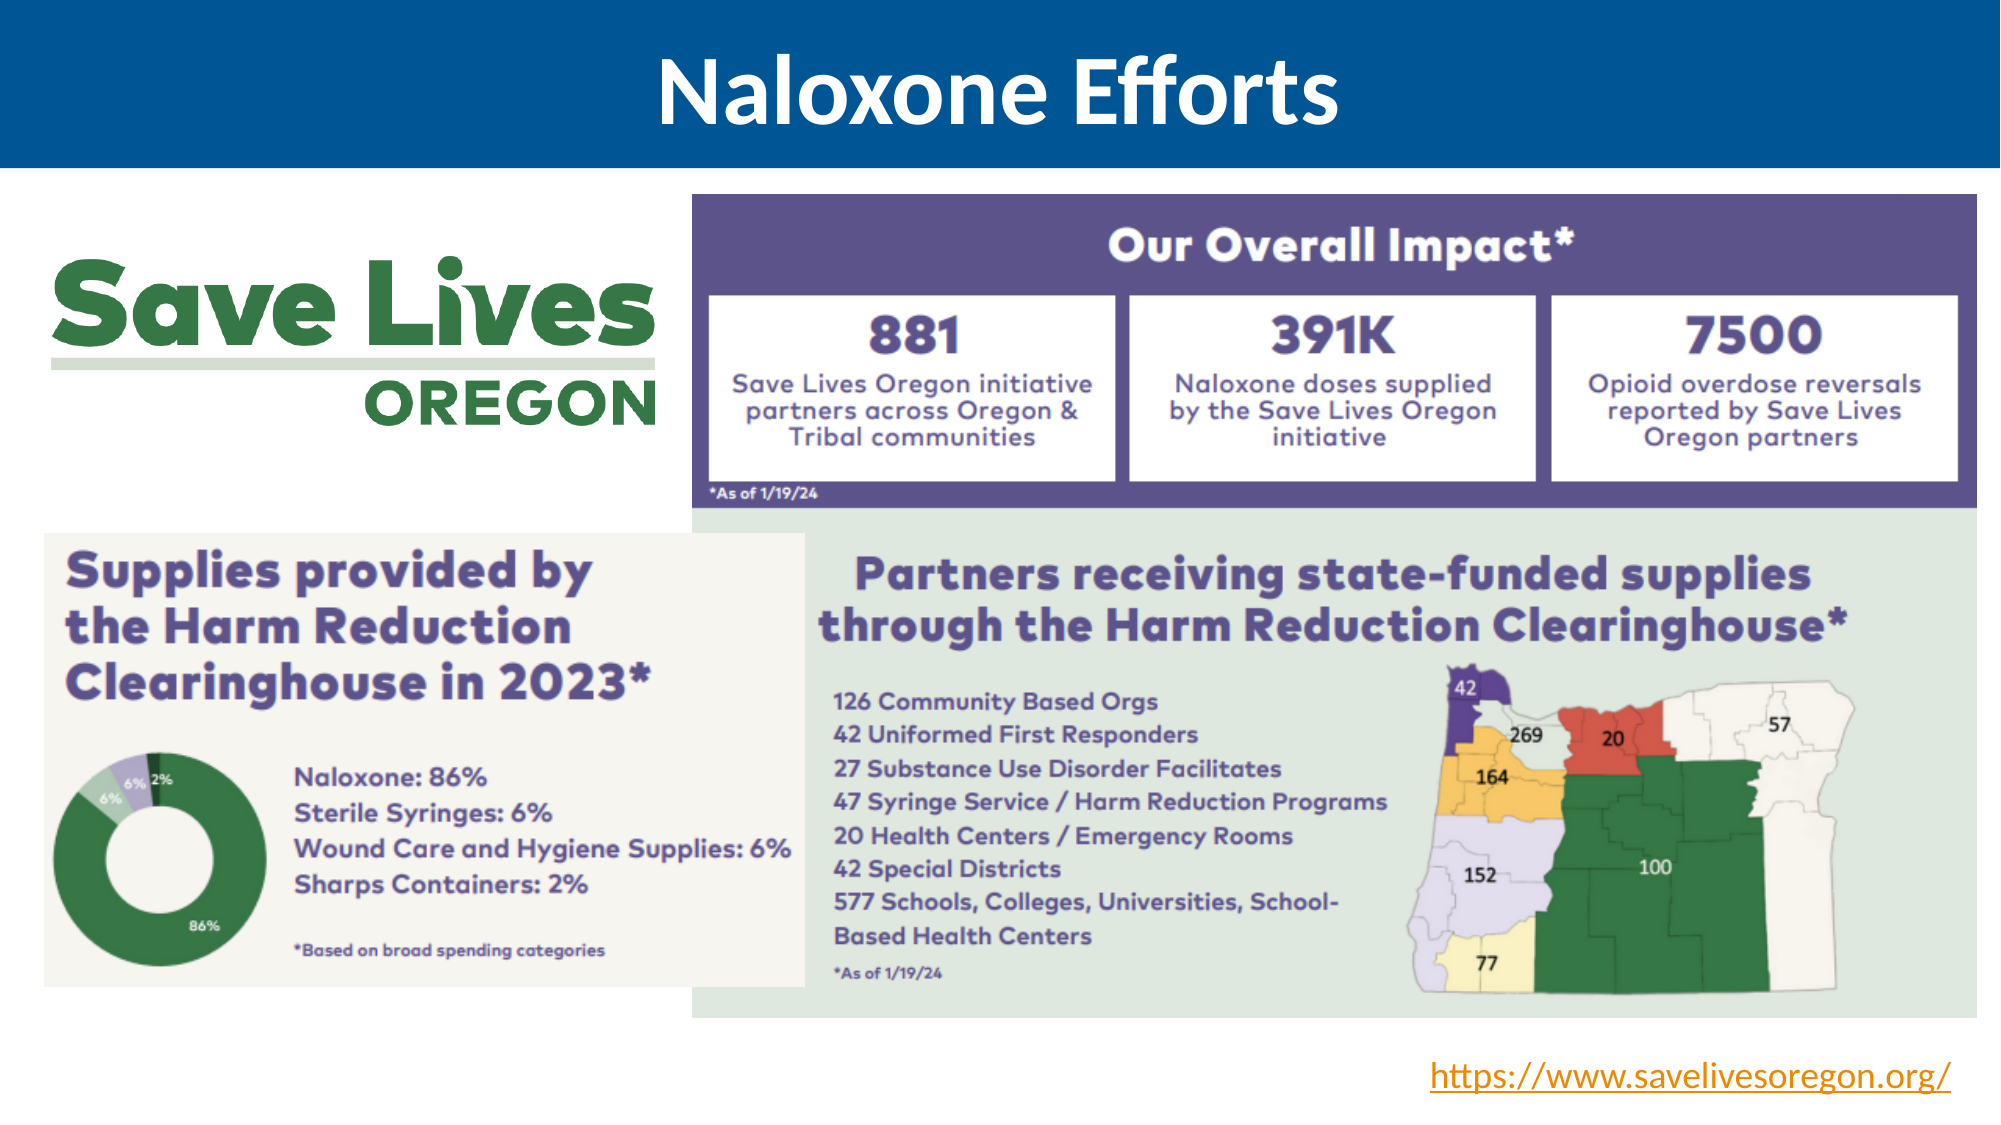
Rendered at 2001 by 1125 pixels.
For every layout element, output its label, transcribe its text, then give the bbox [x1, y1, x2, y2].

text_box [0, 0, 2000, 169]
picture [44, 246, 667, 442]
text_box https://www.savelivesoregon.org/ [1415, 1043, 1982, 1104]
picture [44, 194, 1982, 1018]
